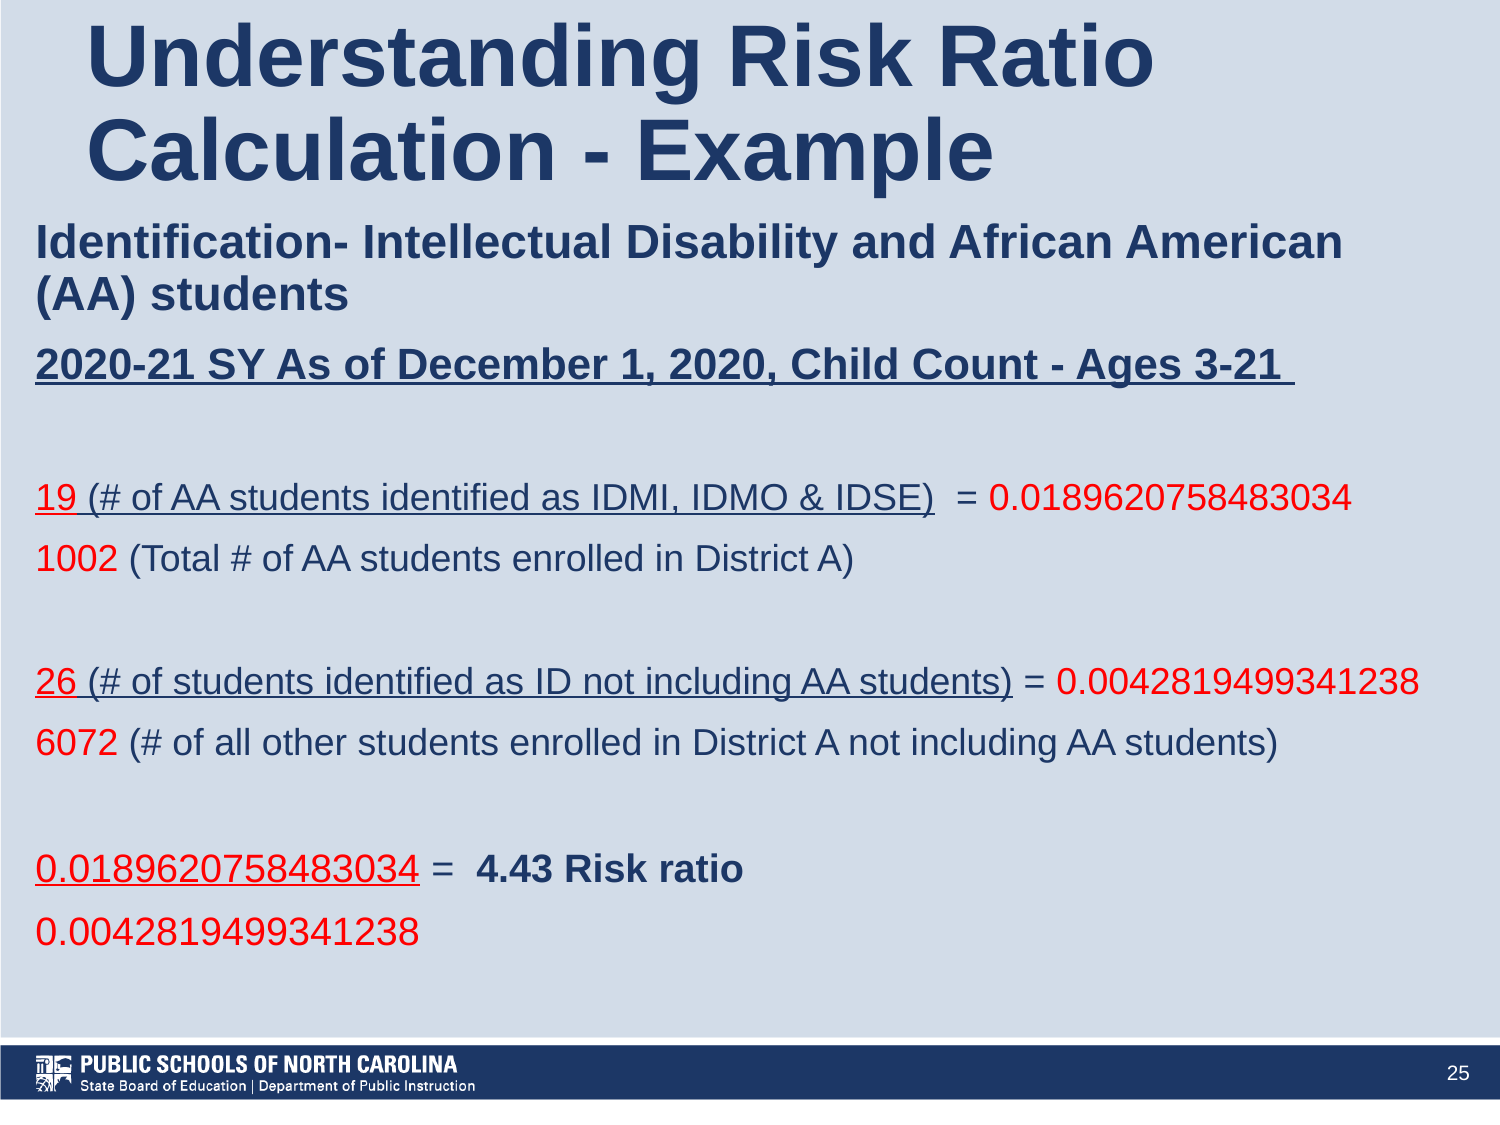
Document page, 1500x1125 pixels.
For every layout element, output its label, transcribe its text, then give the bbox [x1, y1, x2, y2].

title Understanding Risk Ratio Calculation - Example [71, 0, 1366, 210]
slide_number ‹#› [1201, 1051, 1485, 1099]
list Identification- Intellectual Disability and African American (AA) students 2020-21 SY As of December 1, 2020, Child Count - Ages 3-21 19 (# of AA students identified as IDMI, IDMO & IDSE) = 0.0189620758483034 1002 (Total # of AA students enrolled in District A) 26 (# of students identified as ID not including AA students) = 0.0042819499341238 6072 (# of all other students enrolled in District A not including AA students) 0.0189620758483034 = 4.43 Risk ratio 0.0042819499341238 [20, 210, 1449, 1042]
picture [0, 0, 1500, 1125]
